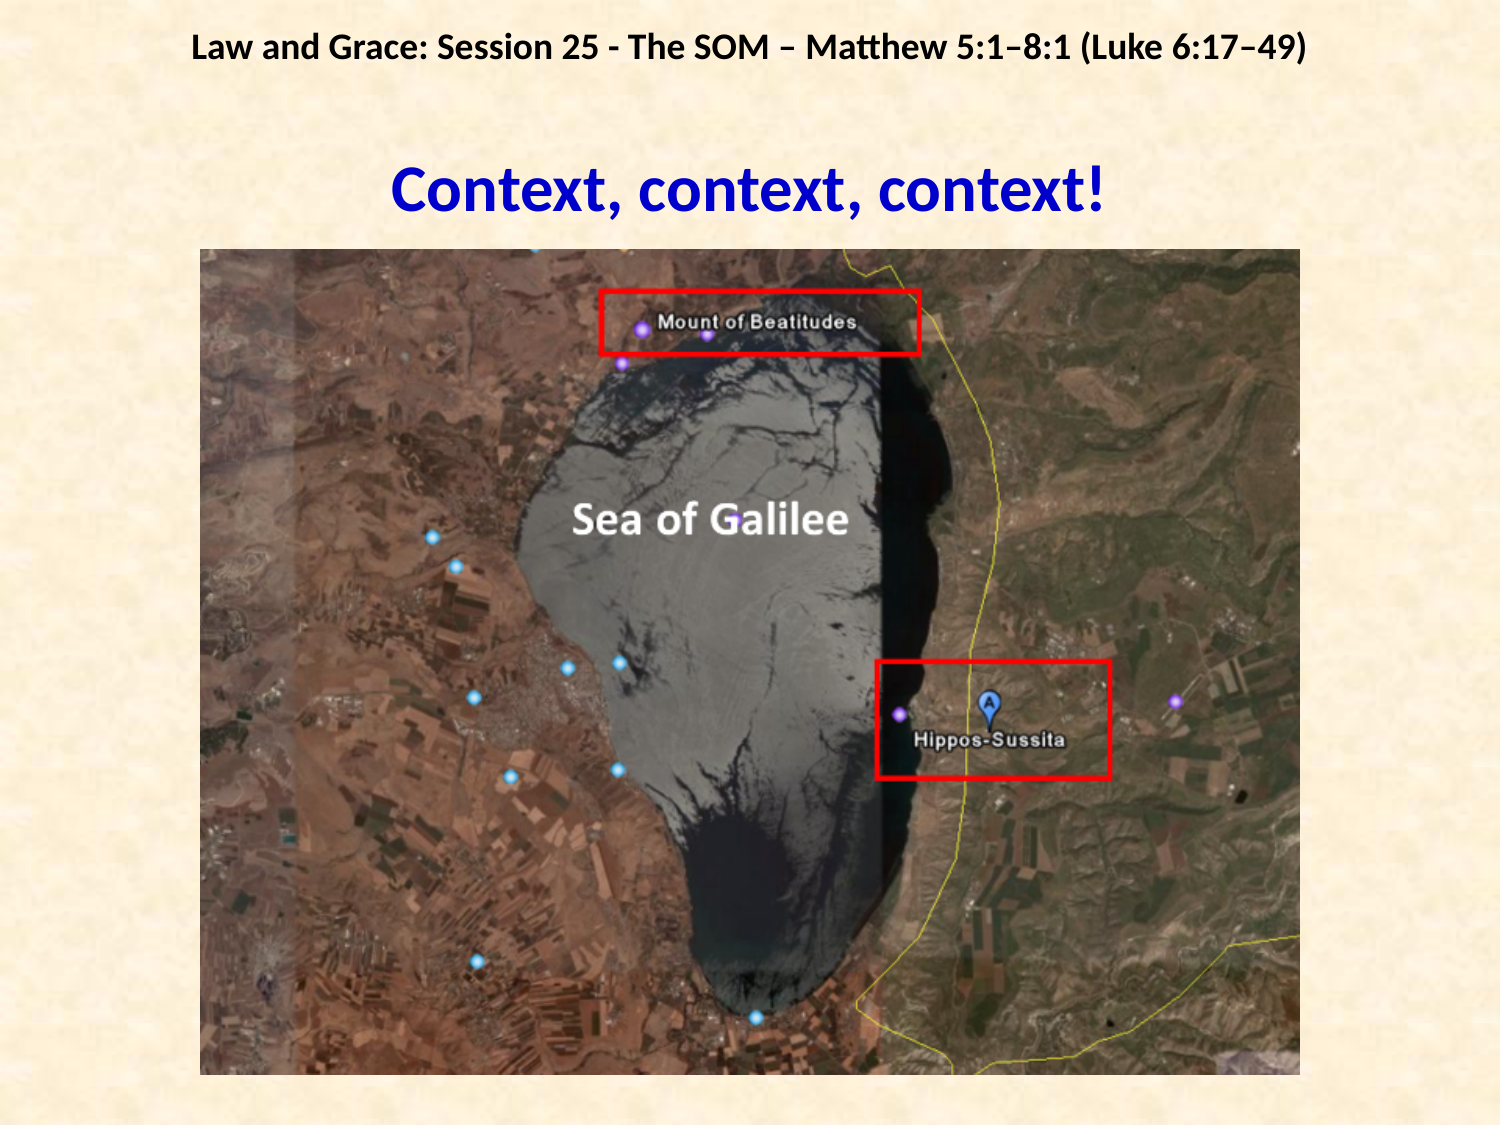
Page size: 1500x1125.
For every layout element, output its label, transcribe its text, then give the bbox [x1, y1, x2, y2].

text_box Law and Grace: Session 25 - The SOM – Matthew 5:1–8:1 (Luke 6:17–49) [125, 14, 1375, 74]
picture [0, 0, 1500, 1125]
text_box Context, context, context! [112, 137, 1388, 286]
